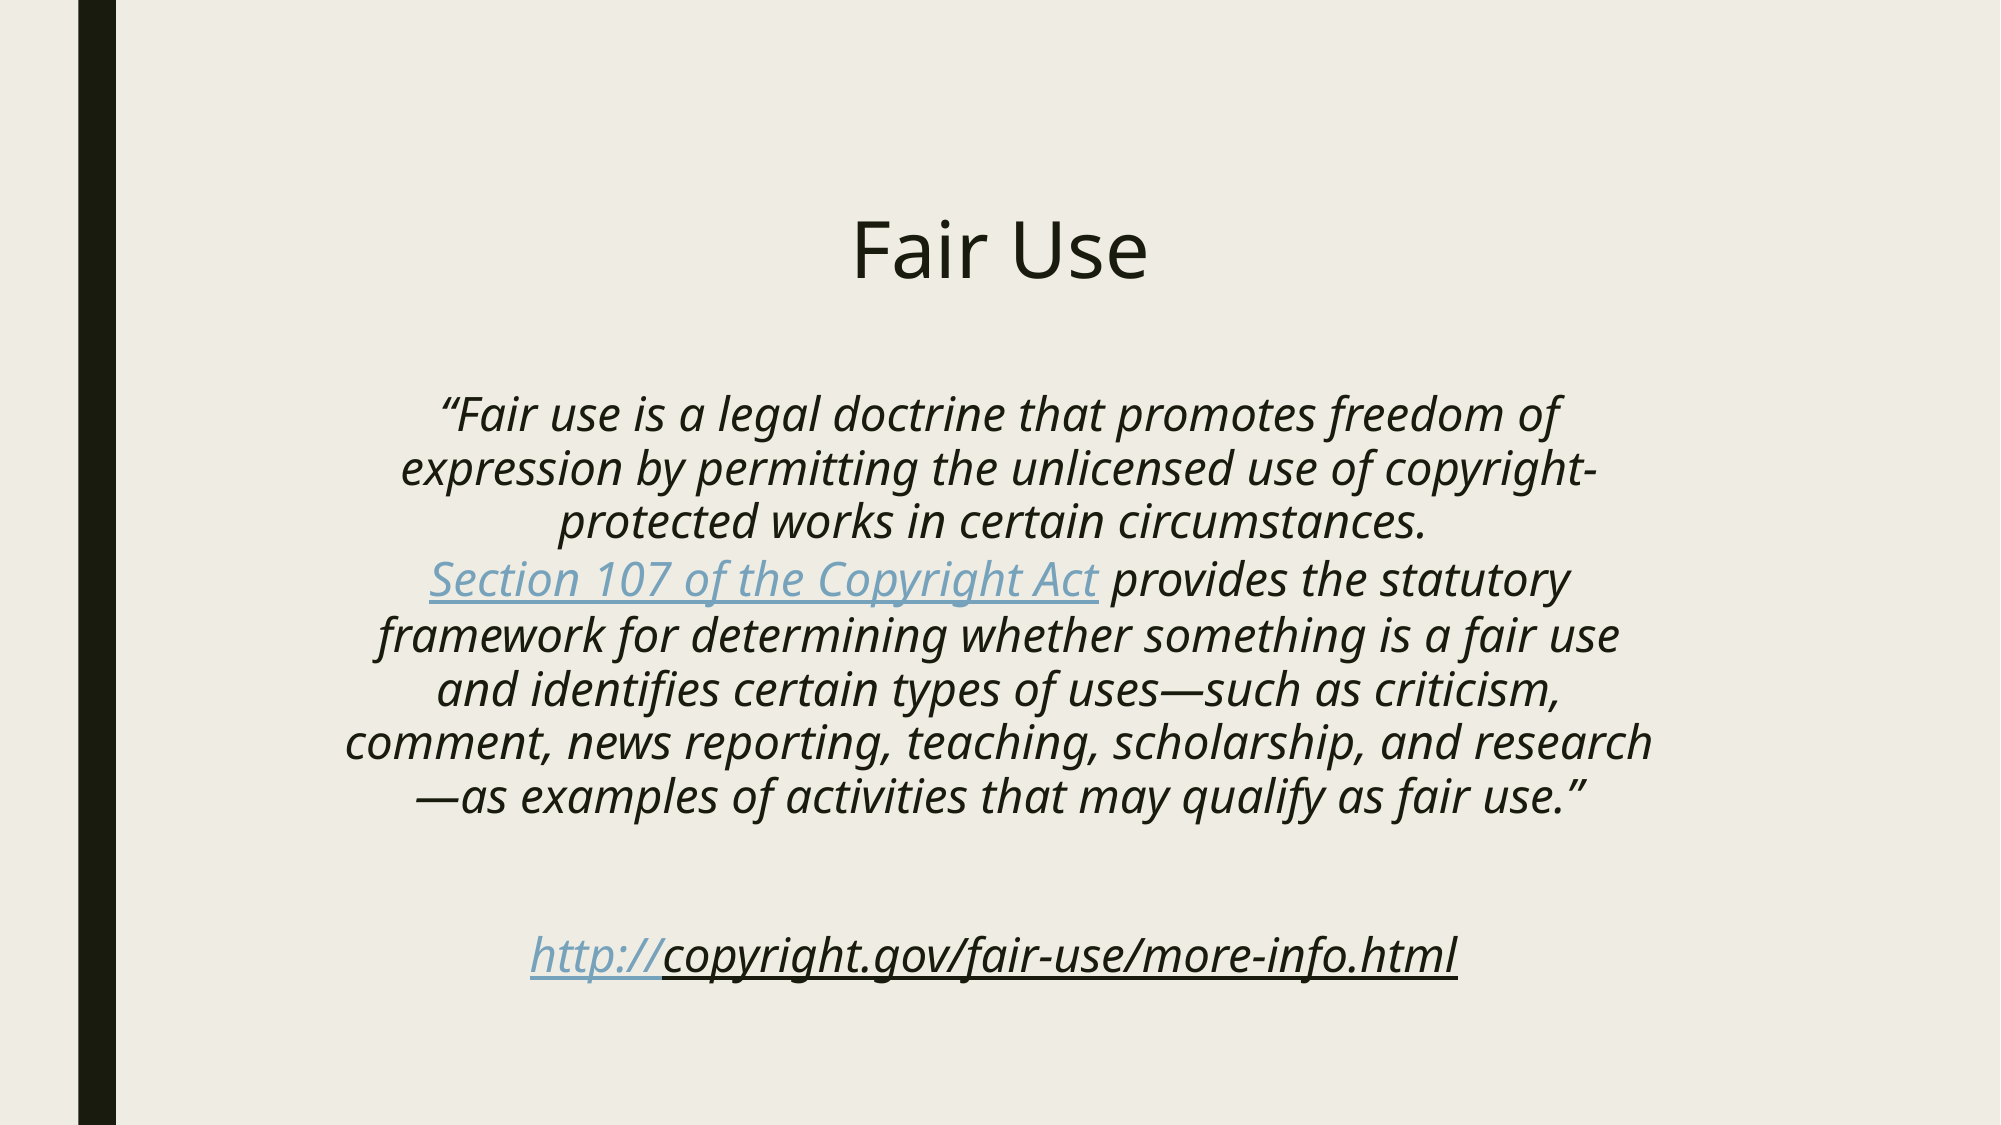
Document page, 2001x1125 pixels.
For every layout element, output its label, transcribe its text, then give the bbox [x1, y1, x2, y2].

list Fair Use “Fair use is a legal doctrine that promotes freedom of expression by permitting the unlicensed use of copyright-protected works in certain circumstances. Section 107 of the Copyright Act provides the statutory framework for determining whether something is a fair use and identifies certain types of uses—such as criticism, comment, news reporting, teaching, scholarship, and research—as examples of activities that may qualify as fair use.” http://copyright.gov/fair-use/more-info.html [324, 200, 1675, 1005]
